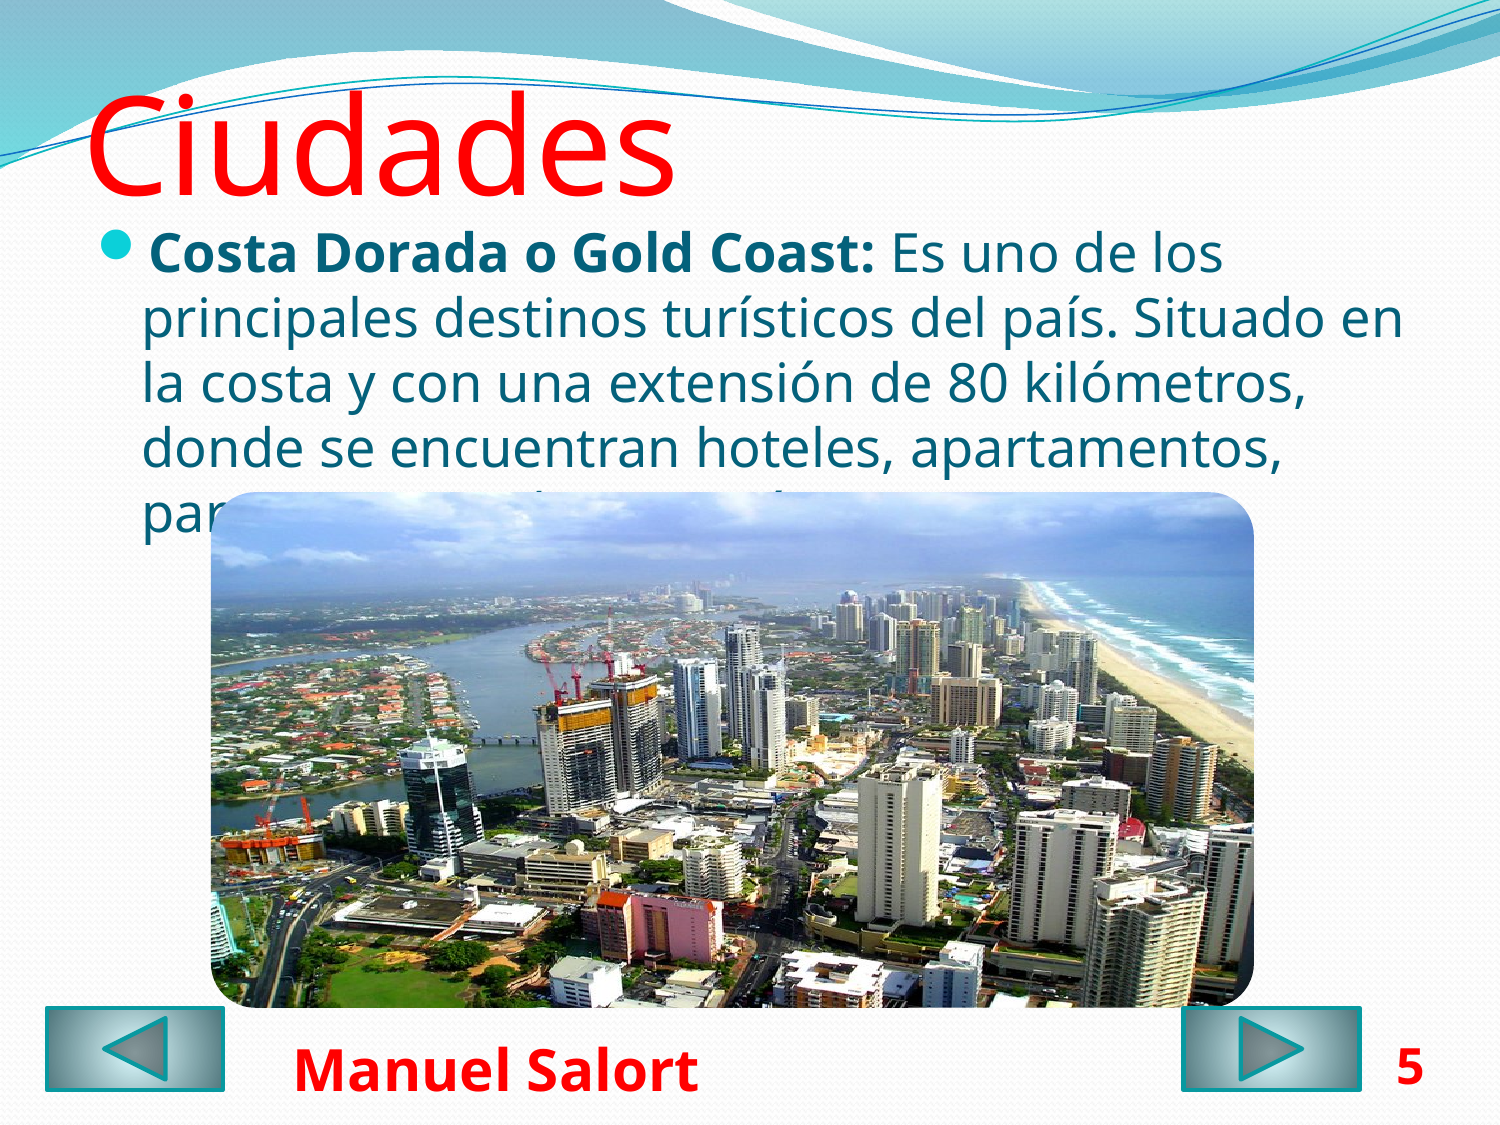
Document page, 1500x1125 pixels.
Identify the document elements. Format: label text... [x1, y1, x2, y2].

footer Manuel Salort [292, 1042, 843, 1103]
slide_number 5 [1299, 1042, 1425, 1103]
list Costa Dorada o Gold Coast: Es uno de los principales destinos turísticos del país. Situado en la costa y con una extensión de 80 kilómetros, donde se encuentran hoteles, apartamentos, parques naturales y temáticos. [82, 210, 1432, 562]
picture [210, 491, 1255, 1008]
title Ciudades [82, 35, 1432, 210]
text_box [45, 1006, 225, 1092]
text_box [1181, 1006, 1362, 1092]
